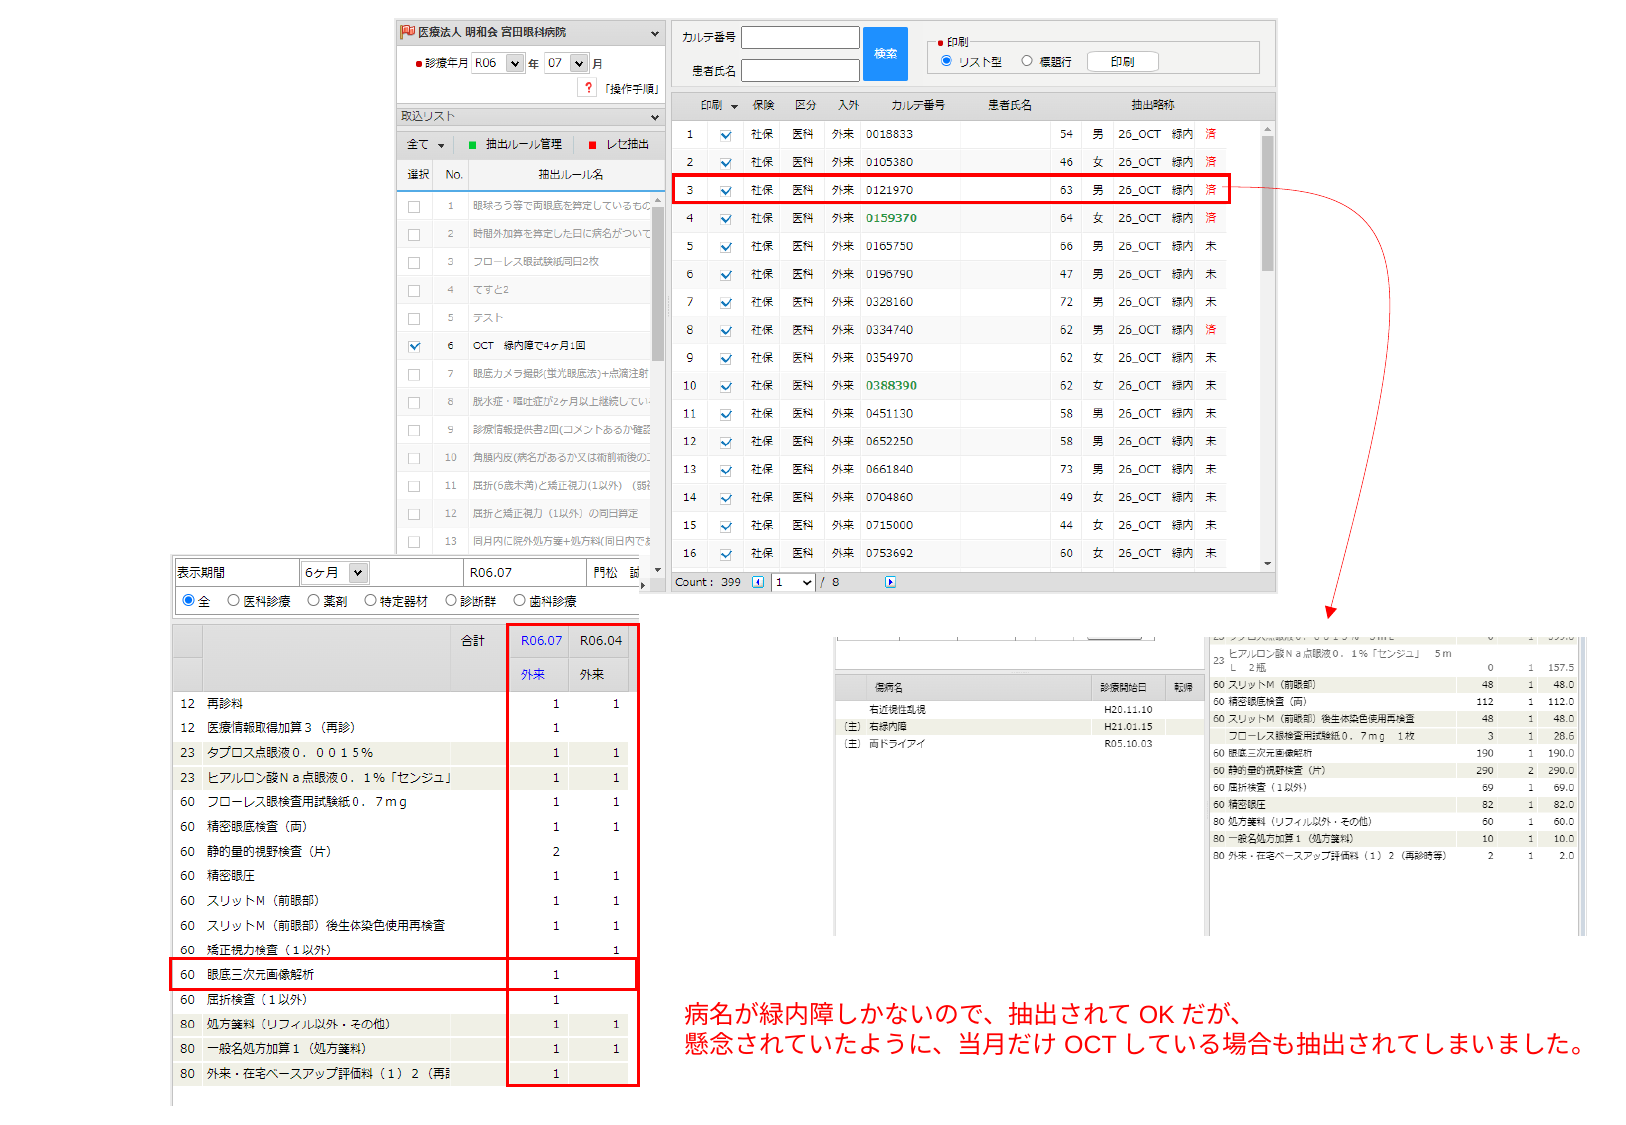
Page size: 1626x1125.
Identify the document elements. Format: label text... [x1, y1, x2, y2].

picture [832, 637, 1587, 936]
text_box [1283, 188, 1391, 620]
text_box 病名が緑内障しかないので、抽出されてOKだが、 懸念されていたように、当月だけOCTしている場合も抽出されてしまいました。 [669, 991, 1612, 1066]
picture [169, 13, 1283, 1106]
